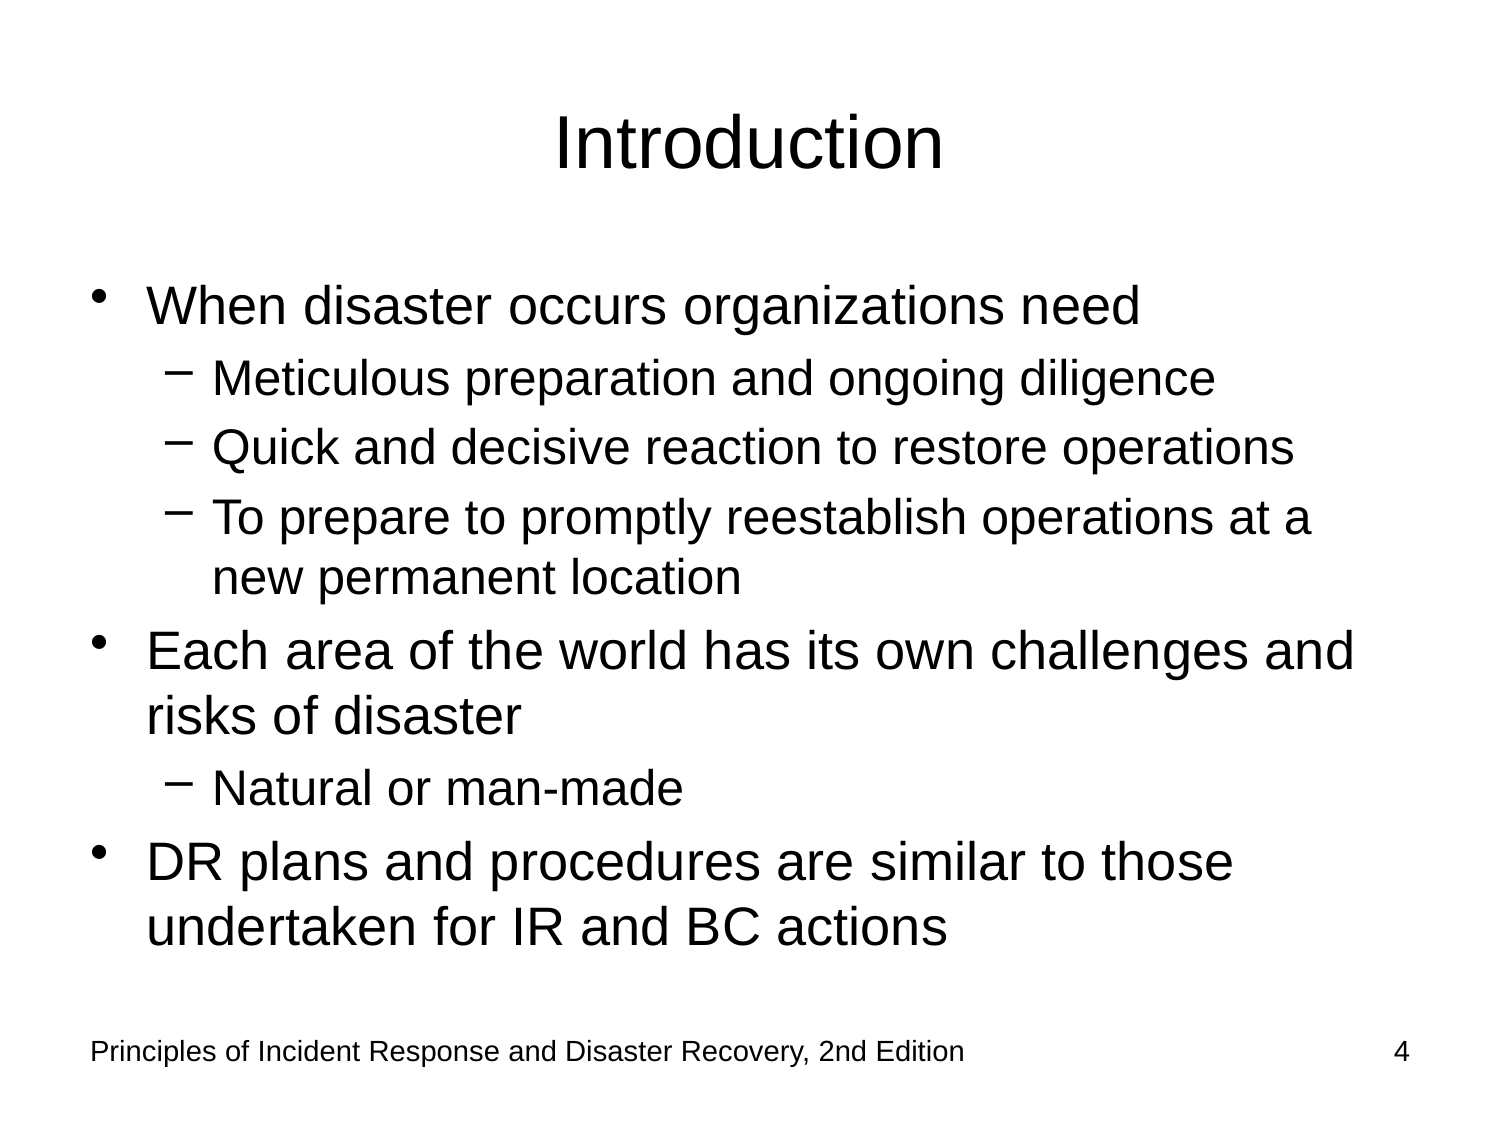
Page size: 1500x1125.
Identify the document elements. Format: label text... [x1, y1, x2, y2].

title Introduction [75, 45, 1425, 233]
list When disaster occurs organizations need Meticulous preparation and ongoing diligence Quick and decisive reaction to restore operations To prepare to promptly reestablish operations at a new permanent location Each area of the world has its own challenges and risks of disaster Natural or man-made DR plans and procedures are similar to those undertaken for IR and BC actions [75, 262, 1425, 1005]
footer Principles of Incident Response and Disaster Recovery, 2nd Edition [75, 1024, 988, 1103]
slide_number 4 [1074, 1024, 1425, 1103]
